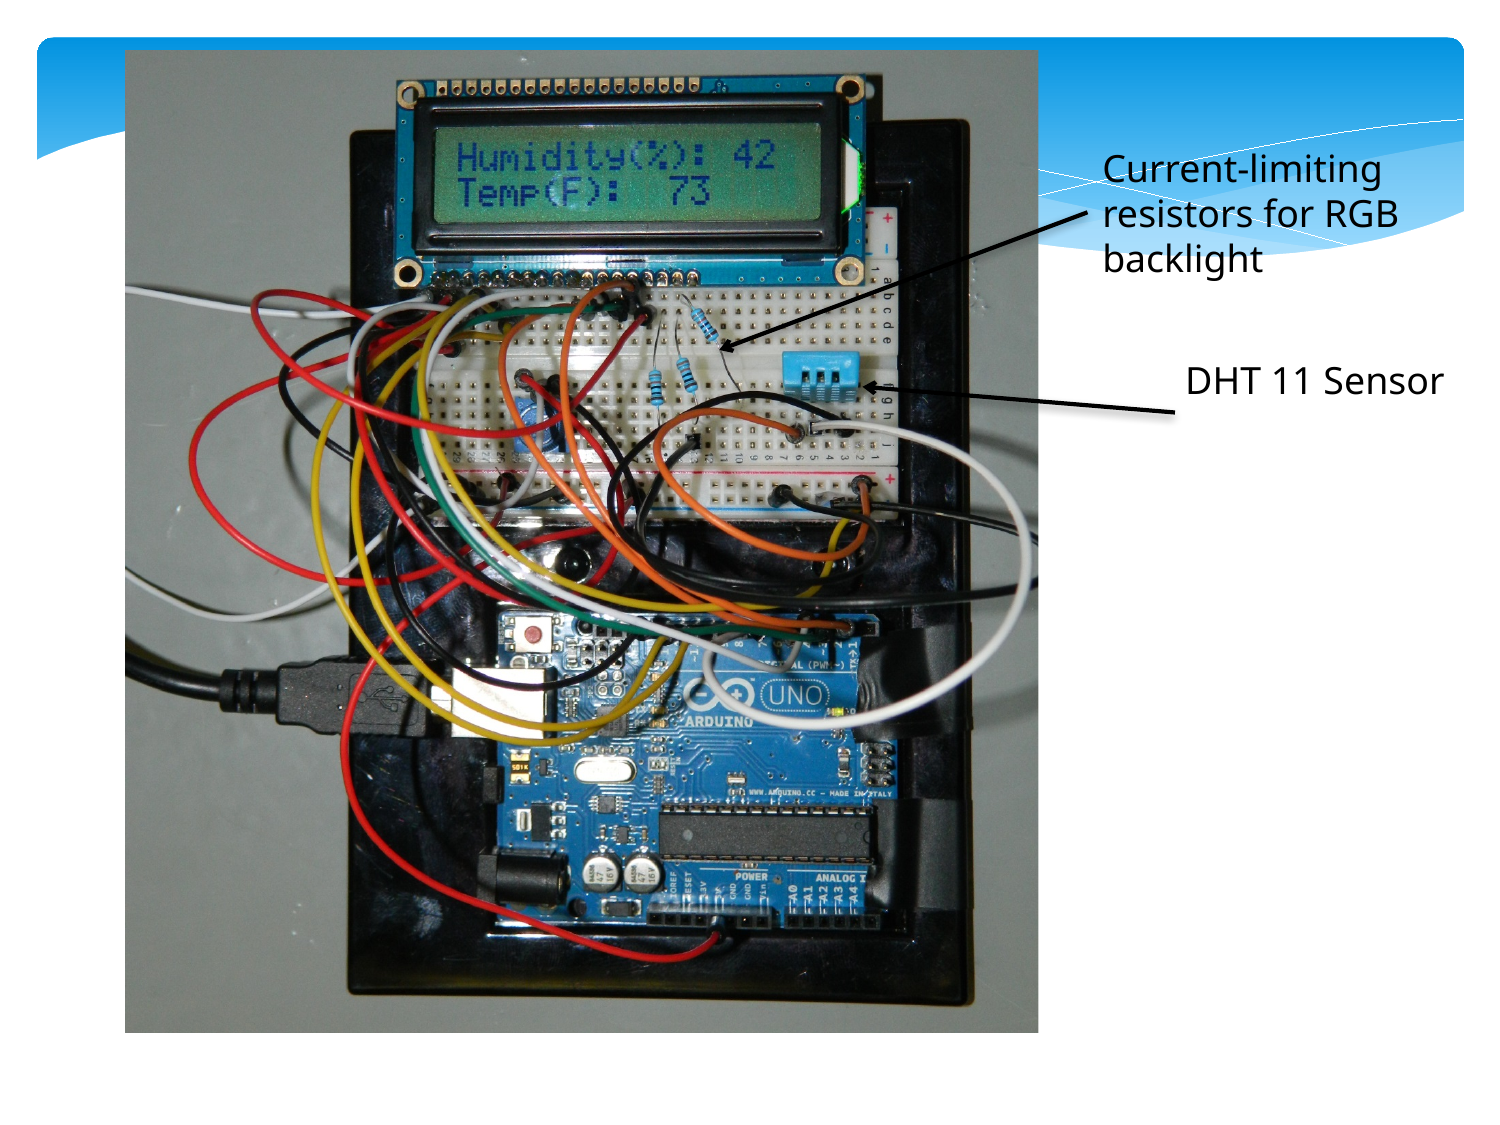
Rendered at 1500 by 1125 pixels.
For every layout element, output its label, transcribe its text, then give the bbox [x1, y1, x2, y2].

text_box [862, 386, 1176, 413]
picture [124, 51, 1039, 1033]
text_box DHT 11 Sensor [1170, 349, 1500, 410]
text_box Current-limiting resistors for RGB backlight [1087, 137, 1438, 288]
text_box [719, 212, 1088, 351]
